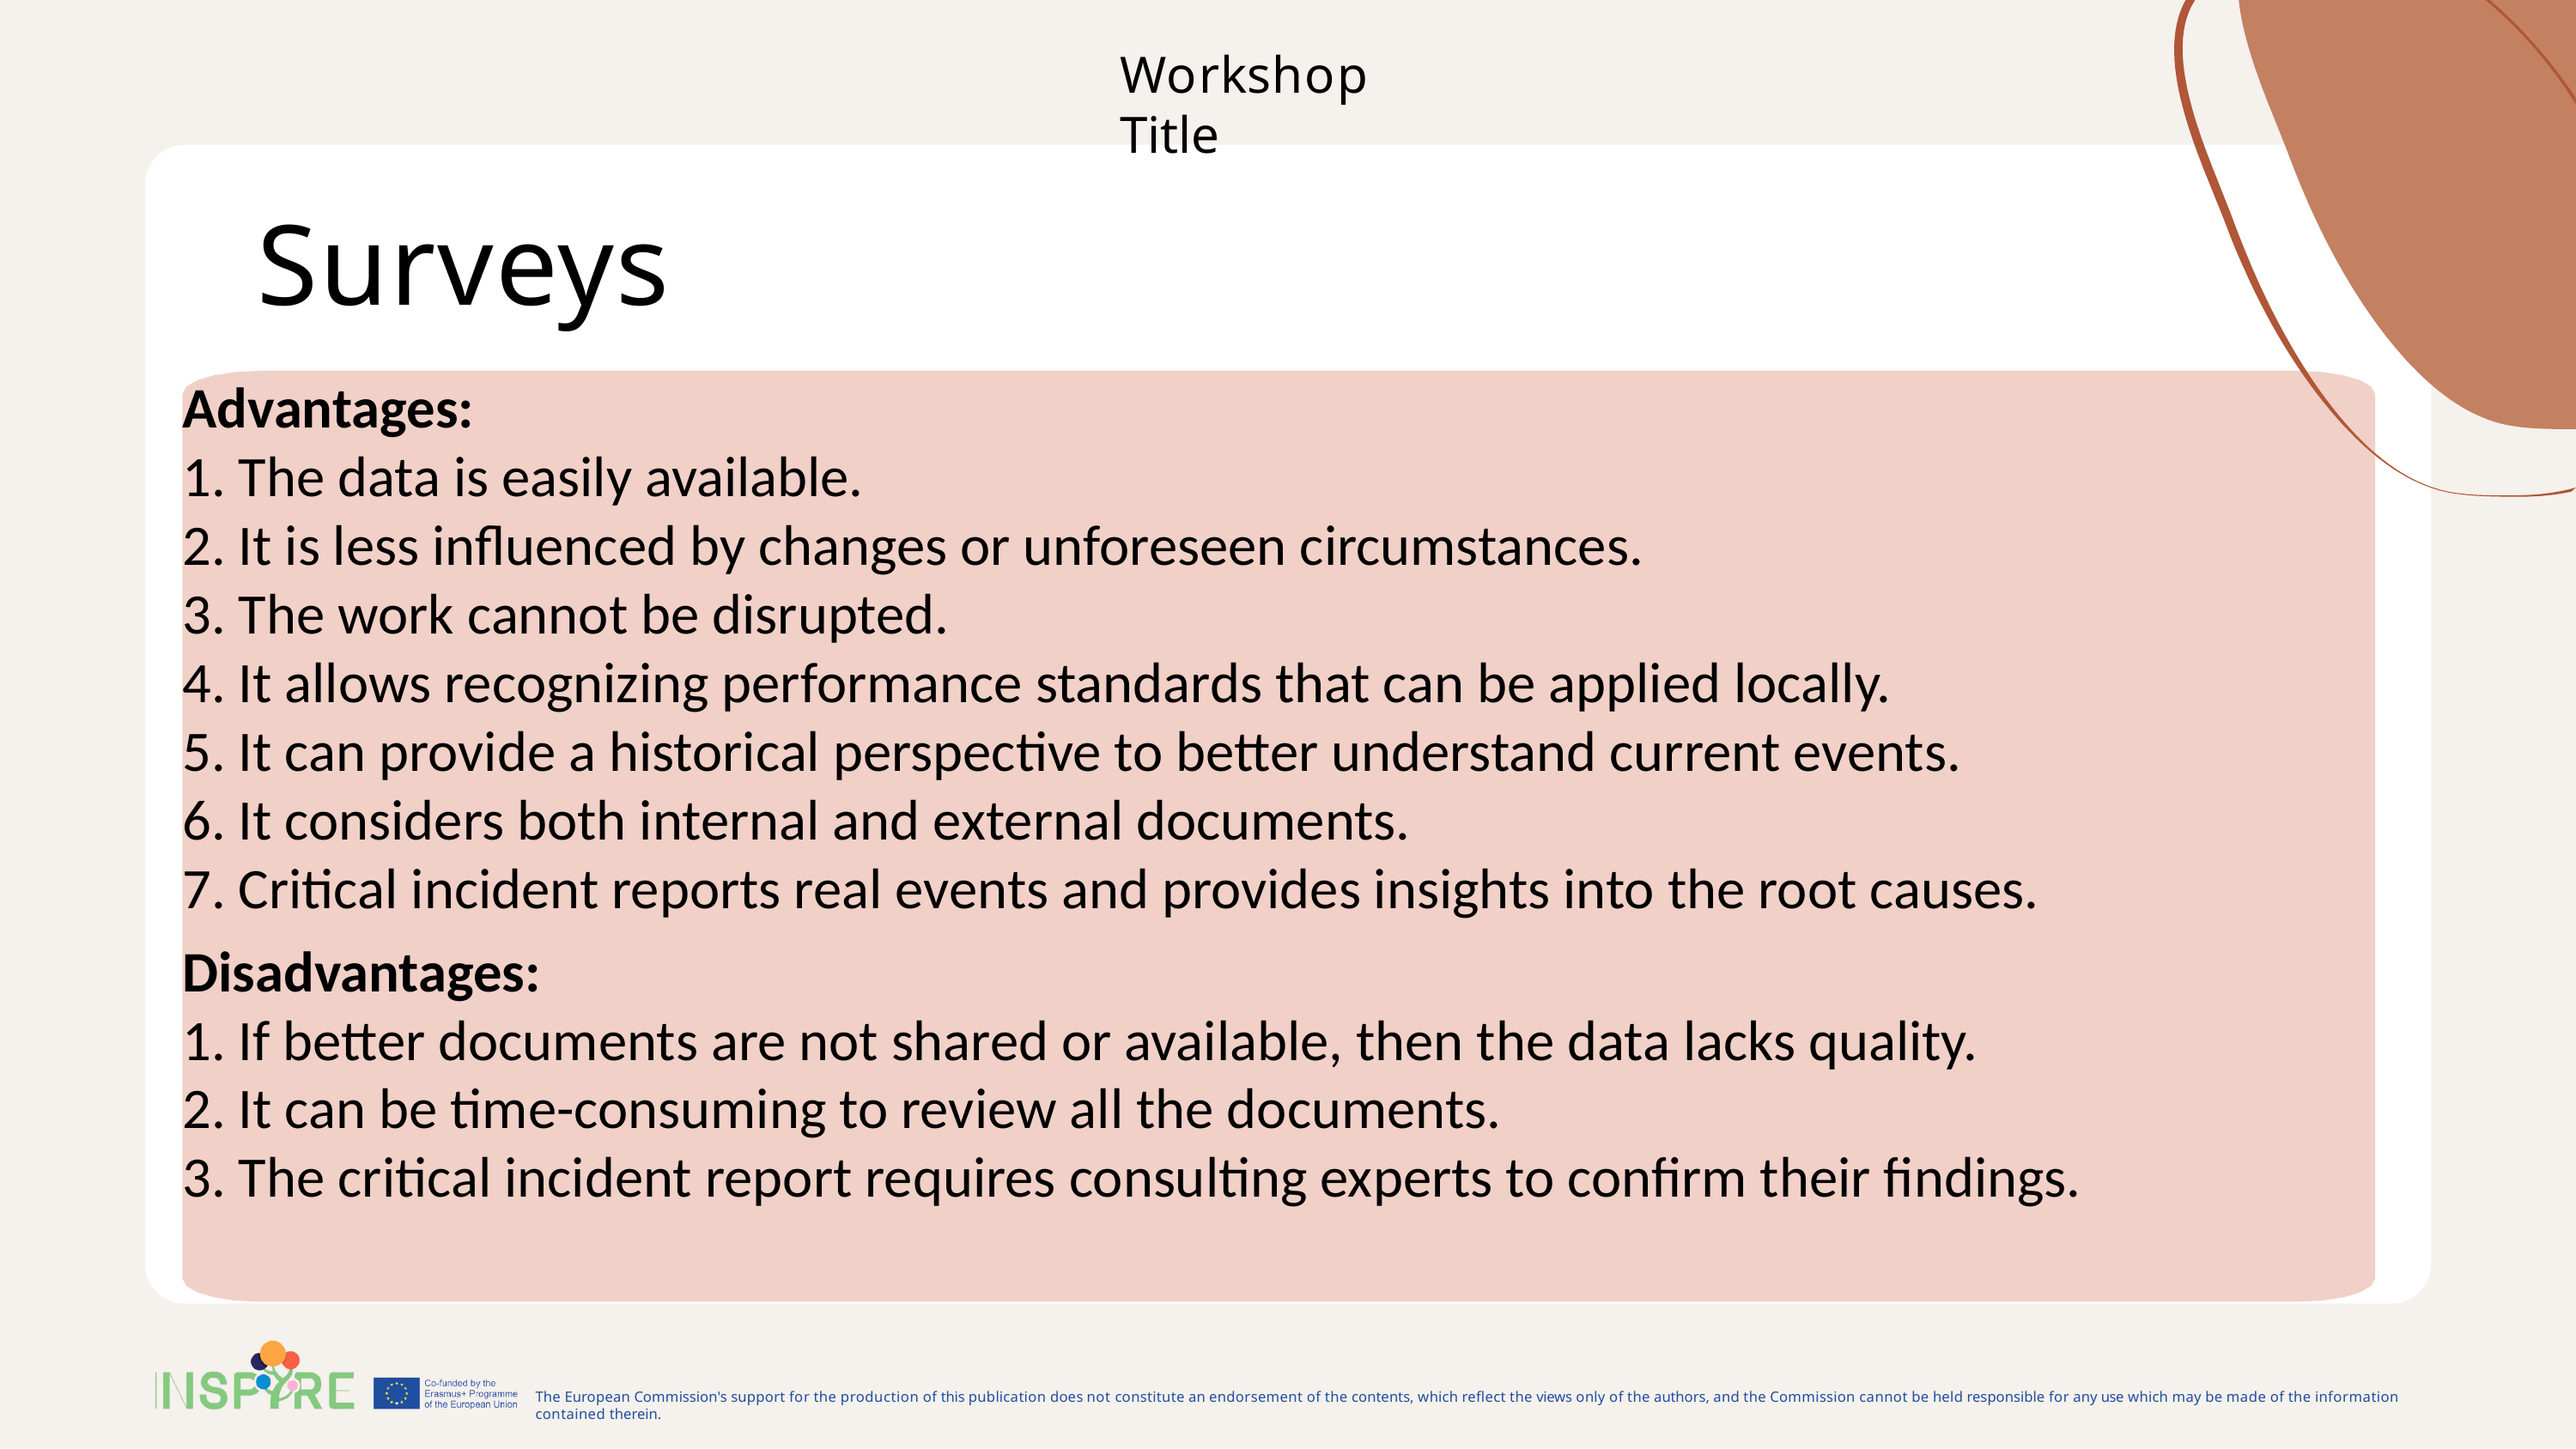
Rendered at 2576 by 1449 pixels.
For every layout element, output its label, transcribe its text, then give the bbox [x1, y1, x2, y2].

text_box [144, 1328, 577, 1435]
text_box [2173, 0, 2576, 498]
text_box Surveys [255, 192, 2169, 328]
title Workshop Title [1118, 41, 1458, 286]
footer The European Commission's support for the production of this publication does not constitute an endorsement of the contents, which reflect the views only of the authors, and the Commission cannot be held responsible for any use which may be made of the information contained therein. [533, 1386, 2414, 1449]
text_box Advantages: 1. The data is easily available. 2. It is less influenced by changes or unforeseen circumstances. 3. The work cannot be disrupted. 4. It allows recognizing performance standards that can be applied locally. 5. It can provide a historical perspective to better understand current events. 6. It considers both internal and external documents. 7. Critical incident reports real events and provides insights into the root causes. Disadvantages: 1. If better documents are not shared or available, then the data lacks quality. 2. It can be time-consuming to review all the documents. 3. The critical incident report requires consulting experts to confirm their findings. [182, 370, 2376, 1302]
